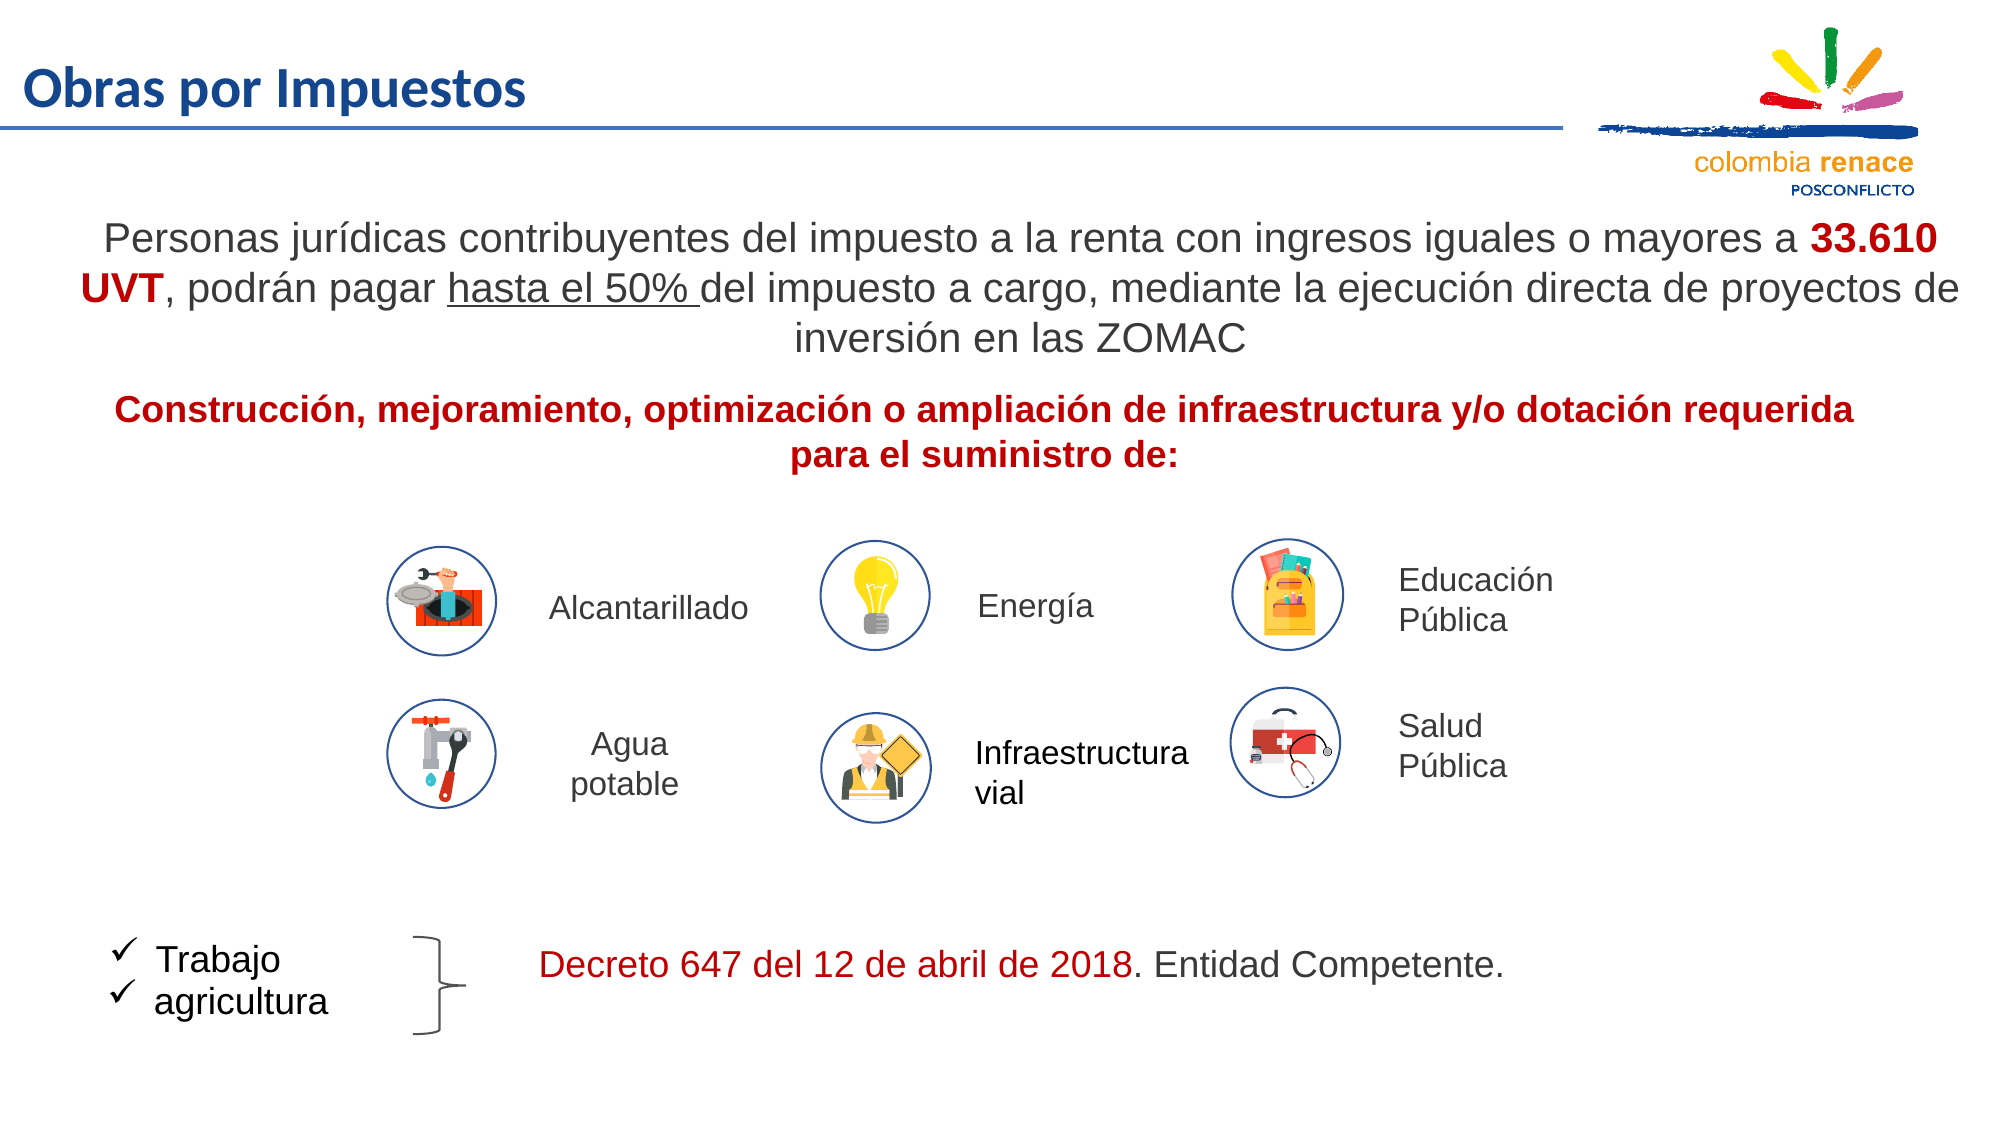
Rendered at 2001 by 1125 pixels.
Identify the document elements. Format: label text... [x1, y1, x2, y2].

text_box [1232, 539, 1670, 650]
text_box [1230, 687, 1615, 798]
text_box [92, 928, 1902, 1035]
picture [1590, 23, 1925, 202]
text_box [387, 546, 766, 811]
text_box Personas jurídicas contribuyentes del impuesto a la renta con ingresos iguales o mayores a 33.610 UVT, podrán pagar hasta el 50% del impuesto a cargo, mediante la ejecución directa de proyectos de inversión en las ZOMAC [63, 203, 1979, 368]
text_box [820, 540, 1117, 650]
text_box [821, 713, 1229, 823]
text_box Construcción, mejoramiento, optimización o ampliación de infraestructura y/o dotación requerida para el suministro de: [67, 378, 1902, 483]
text_box Obras por Impuestos [15, 41, 1590, 197]
